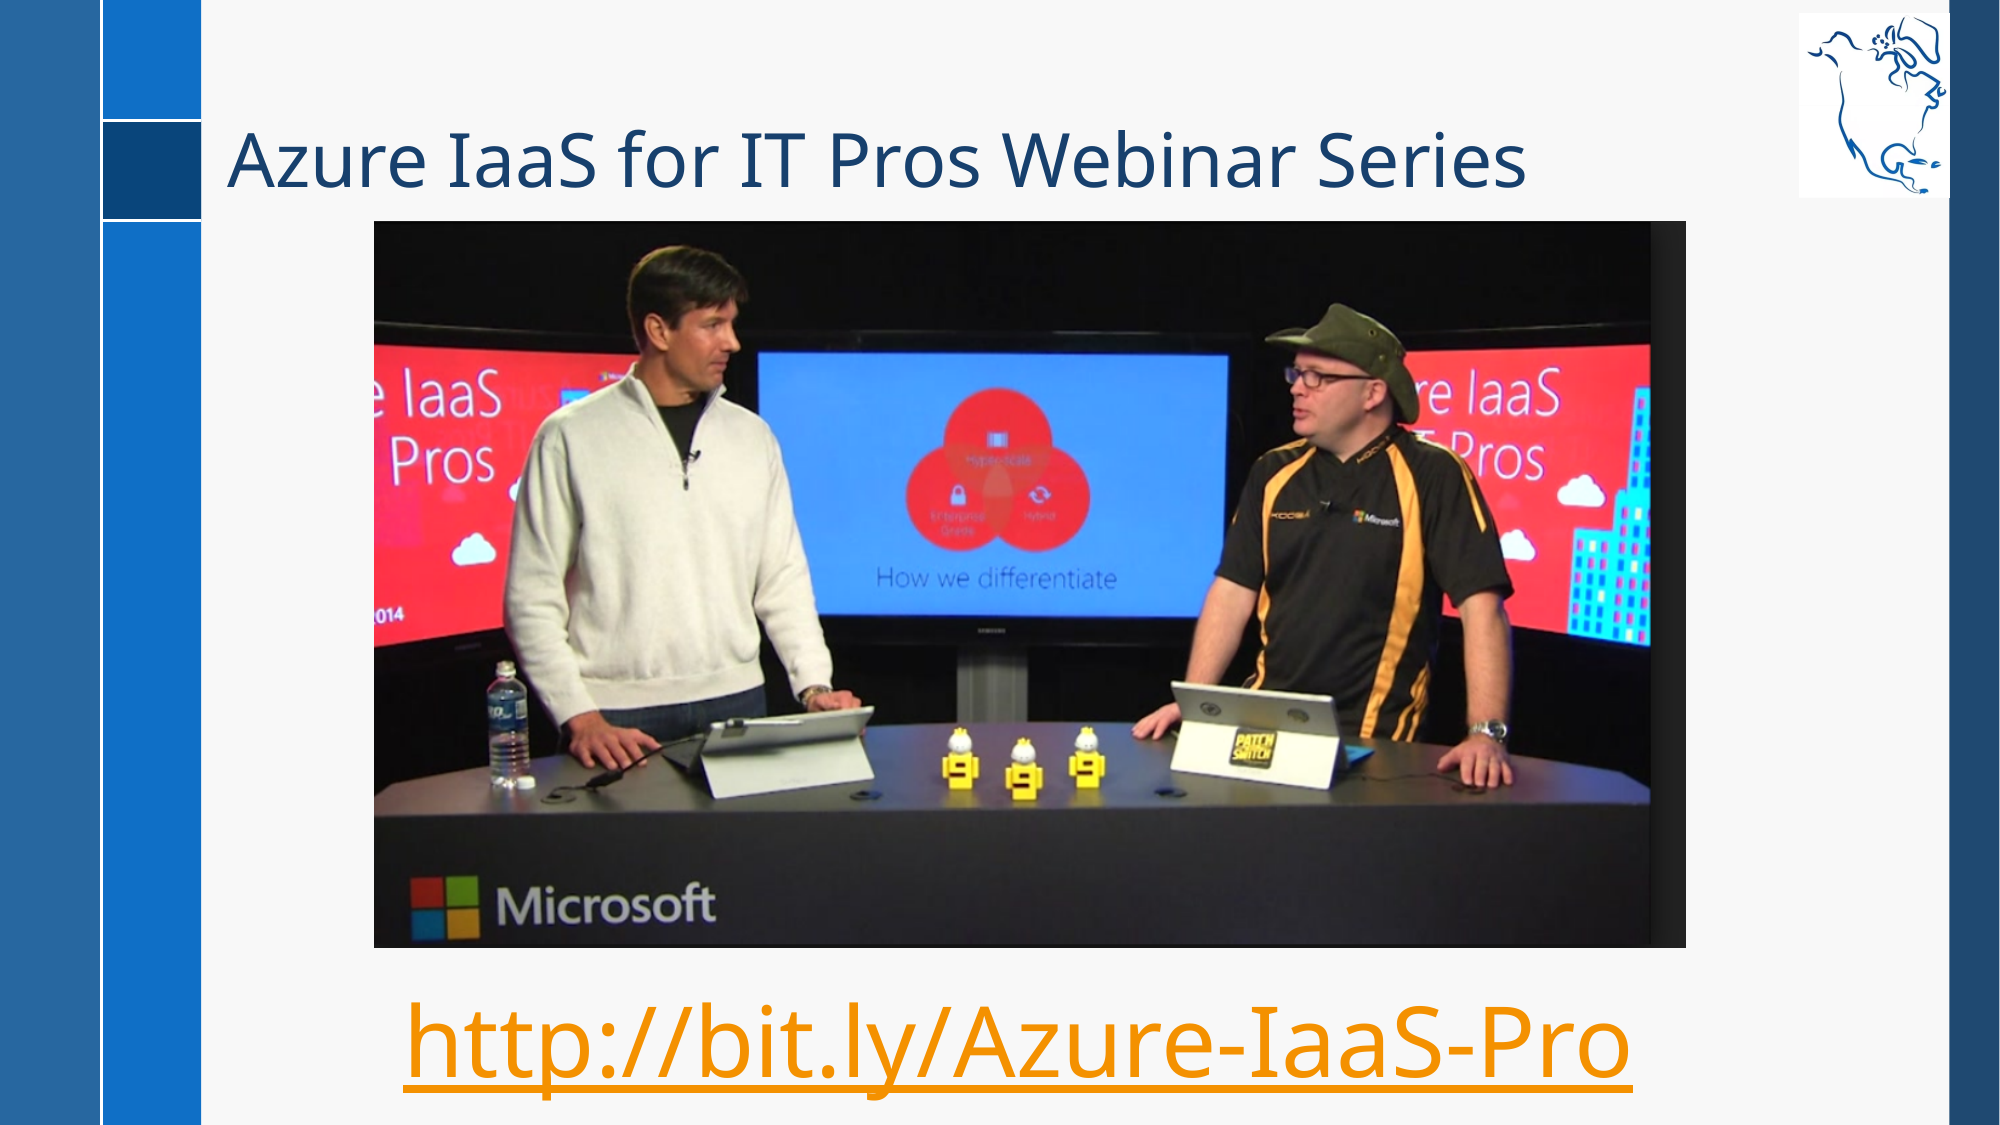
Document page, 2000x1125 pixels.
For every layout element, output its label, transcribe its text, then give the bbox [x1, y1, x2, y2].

picture [374, 221, 1686, 948]
title Azure IaaS for IT Pros Webinar Series [212, 7, 1817, 211]
text_box http://bit.ly/Azure-IaaS-Pro [373, 958, 1774, 1125]
picture [1817, 13, 1950, 198]
